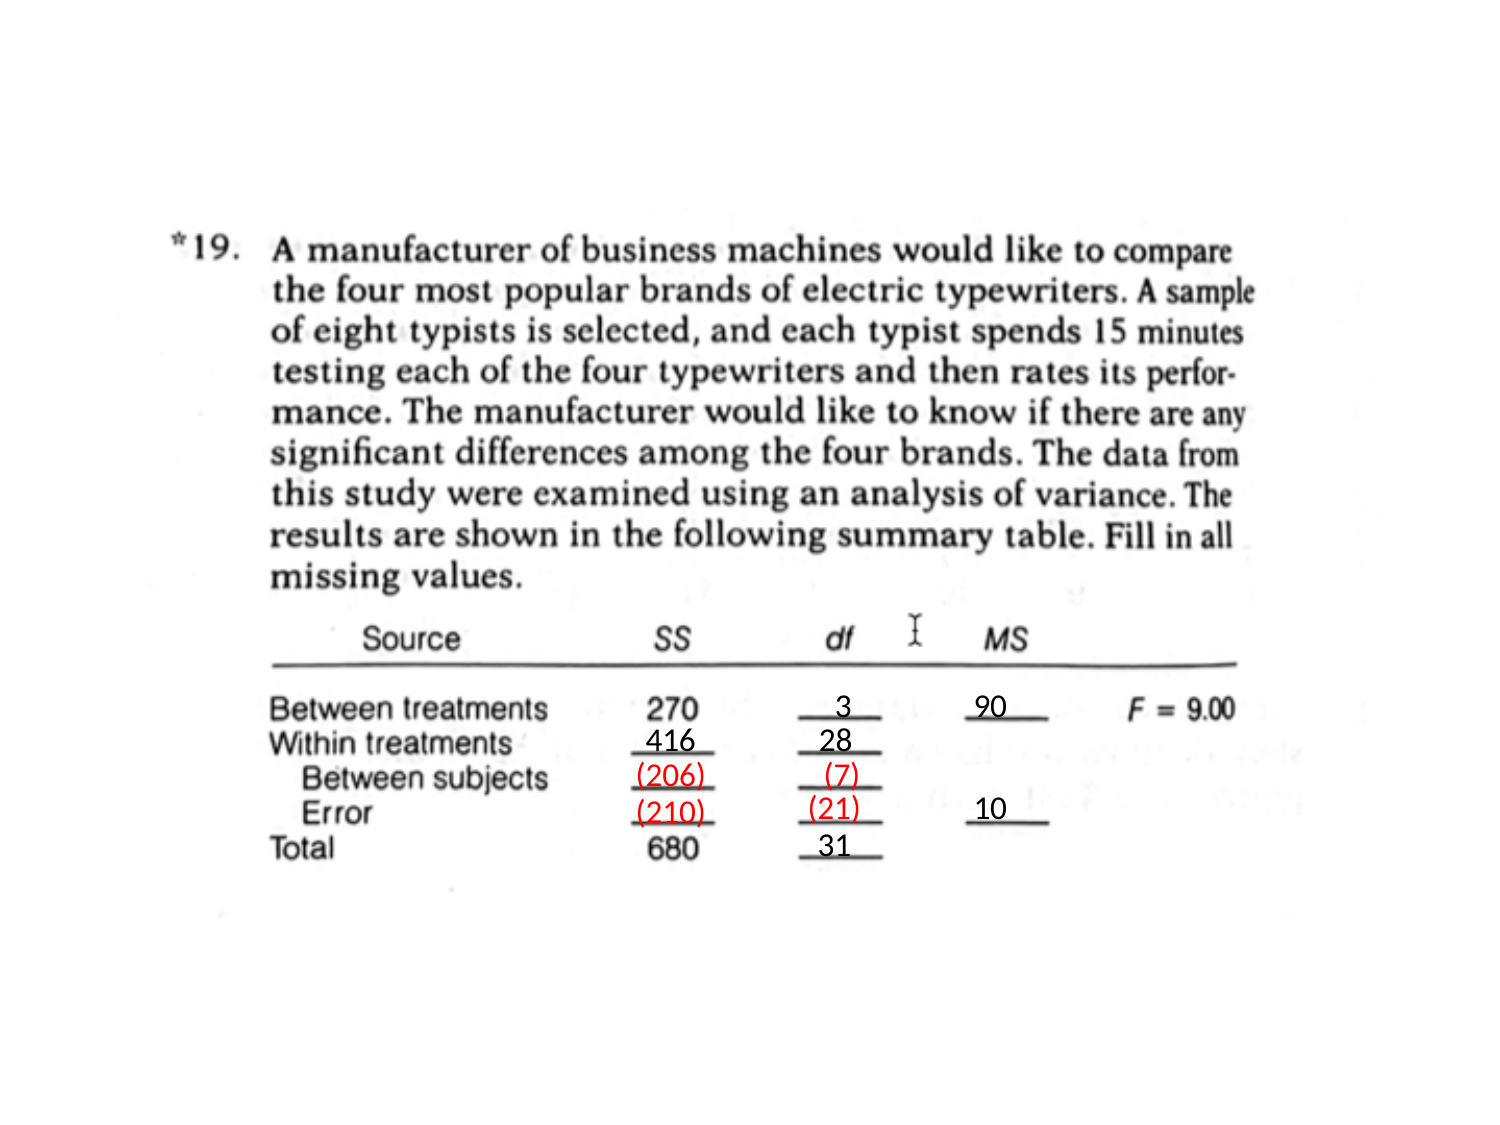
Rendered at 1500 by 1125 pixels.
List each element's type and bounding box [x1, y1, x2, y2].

picture [108, 207, 1392, 918]
